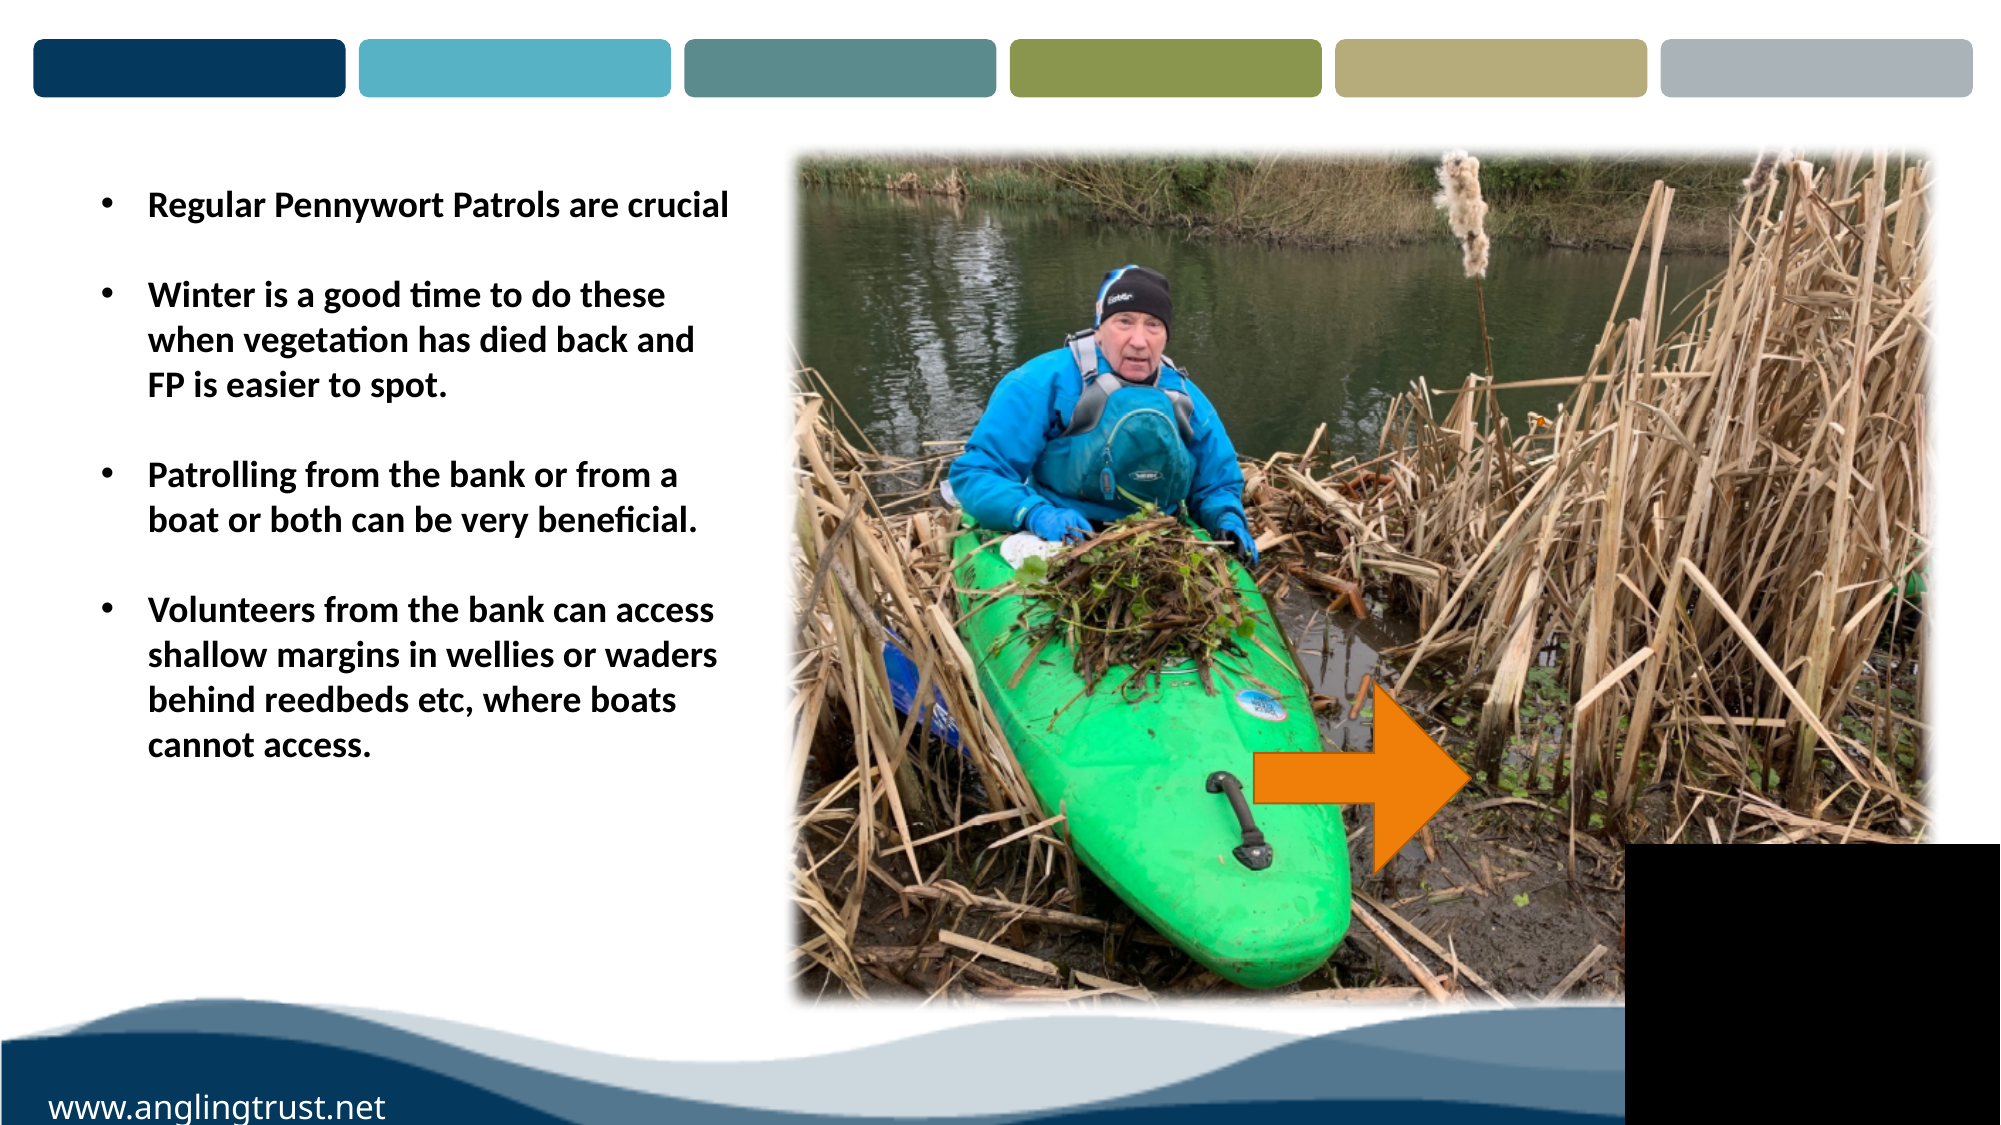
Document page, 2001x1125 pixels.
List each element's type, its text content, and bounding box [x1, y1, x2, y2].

text_box [1008, 38, 1323, 99]
text_box [1659, 38, 1974, 99]
text_box [683, 38, 998, 99]
text_box [357, 38, 673, 99]
picture [0, 143, 1942, 1125]
text_box [1334, 38, 1649, 99]
text_box [32, 38, 347, 99]
text_box Regular Pennywort Patrols are crucial Winter is a good time to do these when vegetation has died back and FP is easier to spot. Patrolling from the bank or from a boat or both can be very beneficial. Volunteers from the bank can access shallow margins in wellies or waders behind reedbeds etc, where boats cannot access. [86, 172, 750, 772]
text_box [1624, 843, 2000, 1125]
